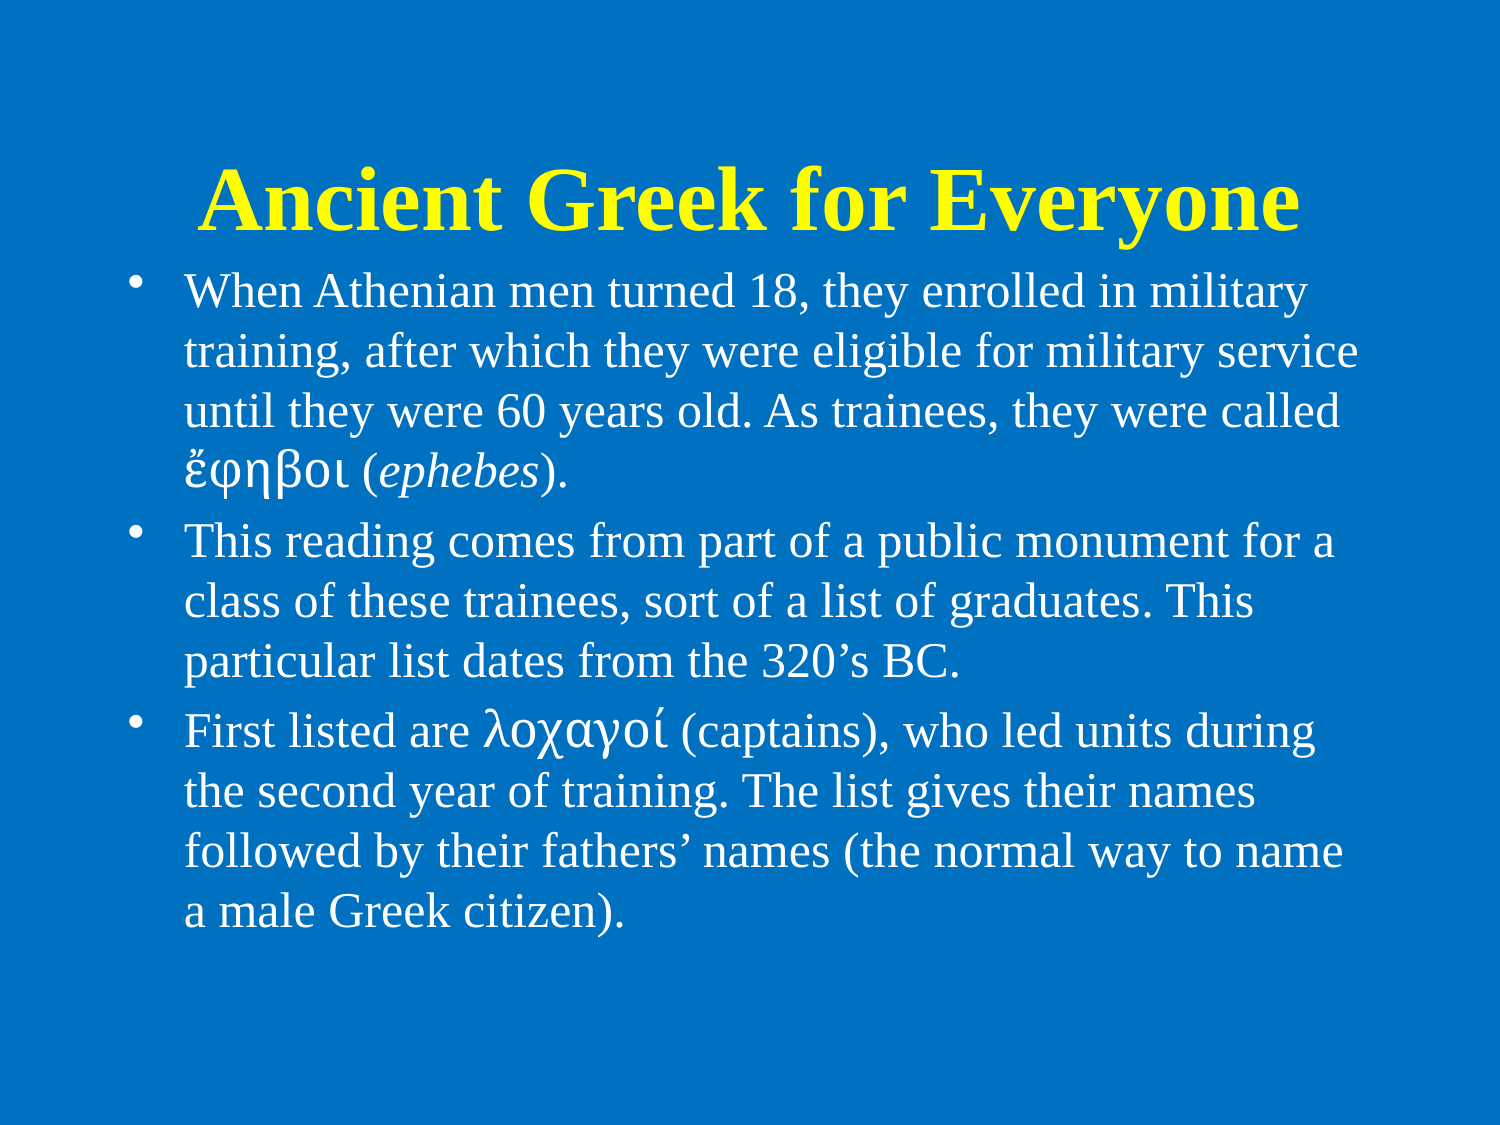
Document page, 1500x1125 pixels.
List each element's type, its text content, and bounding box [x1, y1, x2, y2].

list When Athenian men turned 18, they enrolled in military training, after which they were eligible for military service until they were 60 years old. As trainees, they were called ἔφηβοι (ephebes). This reading comes from part of a public monument for a class of these trainees, sort of a list of graduates. This particular list dates from the 320’s BC. First listed are λοχαγοί (captains), who led units during the second year of training. The list gives their names followed by their fathers’ names (the normal way to name a male Greek citizen). [112, 249, 1388, 925]
title Ancient Greek for Everyone [112, 99, 1388, 249]
